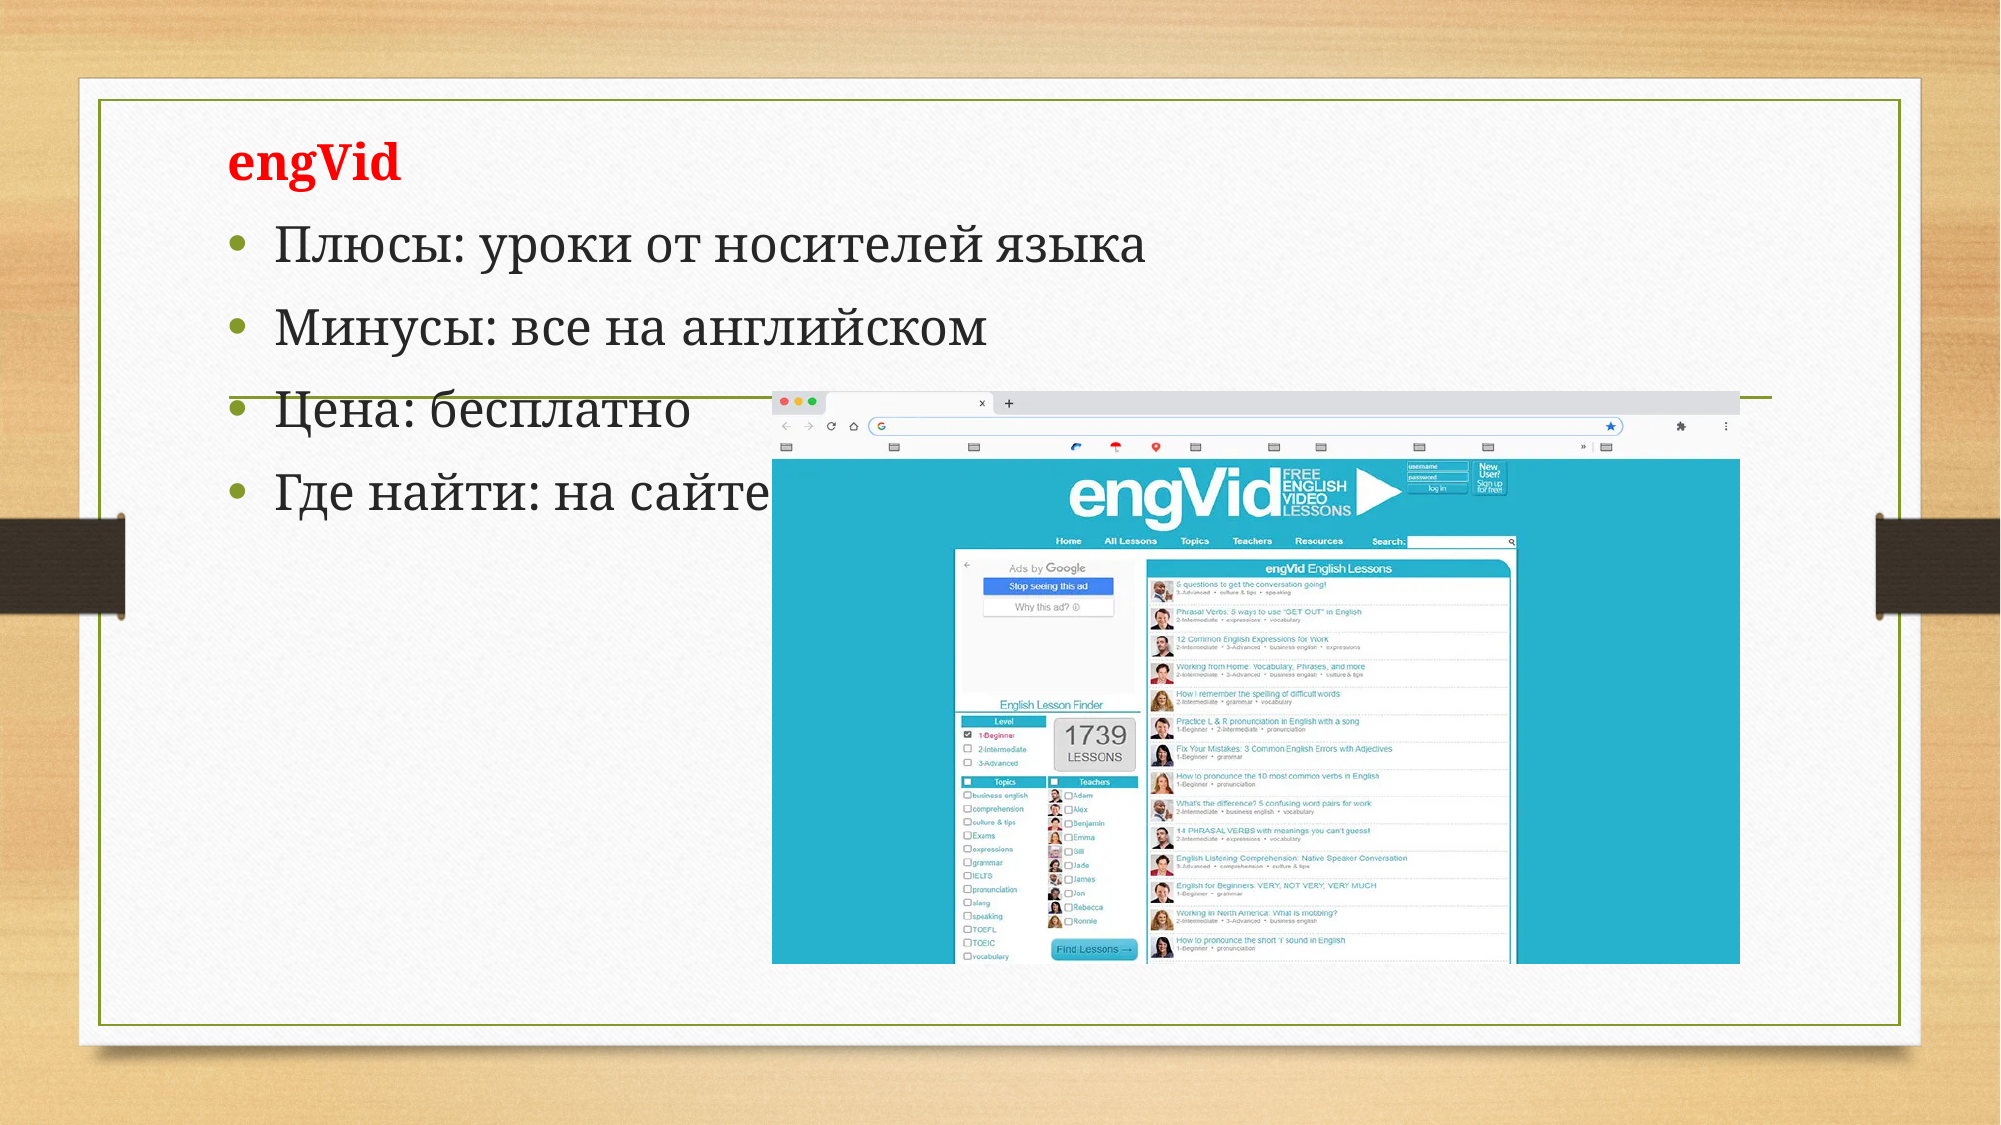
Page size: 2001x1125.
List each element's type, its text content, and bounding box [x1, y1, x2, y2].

picture [0, 0, 2001, 1125]
list engVid Плюсы: уроки от носителей языка Минусы: все на английском Цена: бесплатно Где найти: на сайте [212, 122, 1788, 964]
